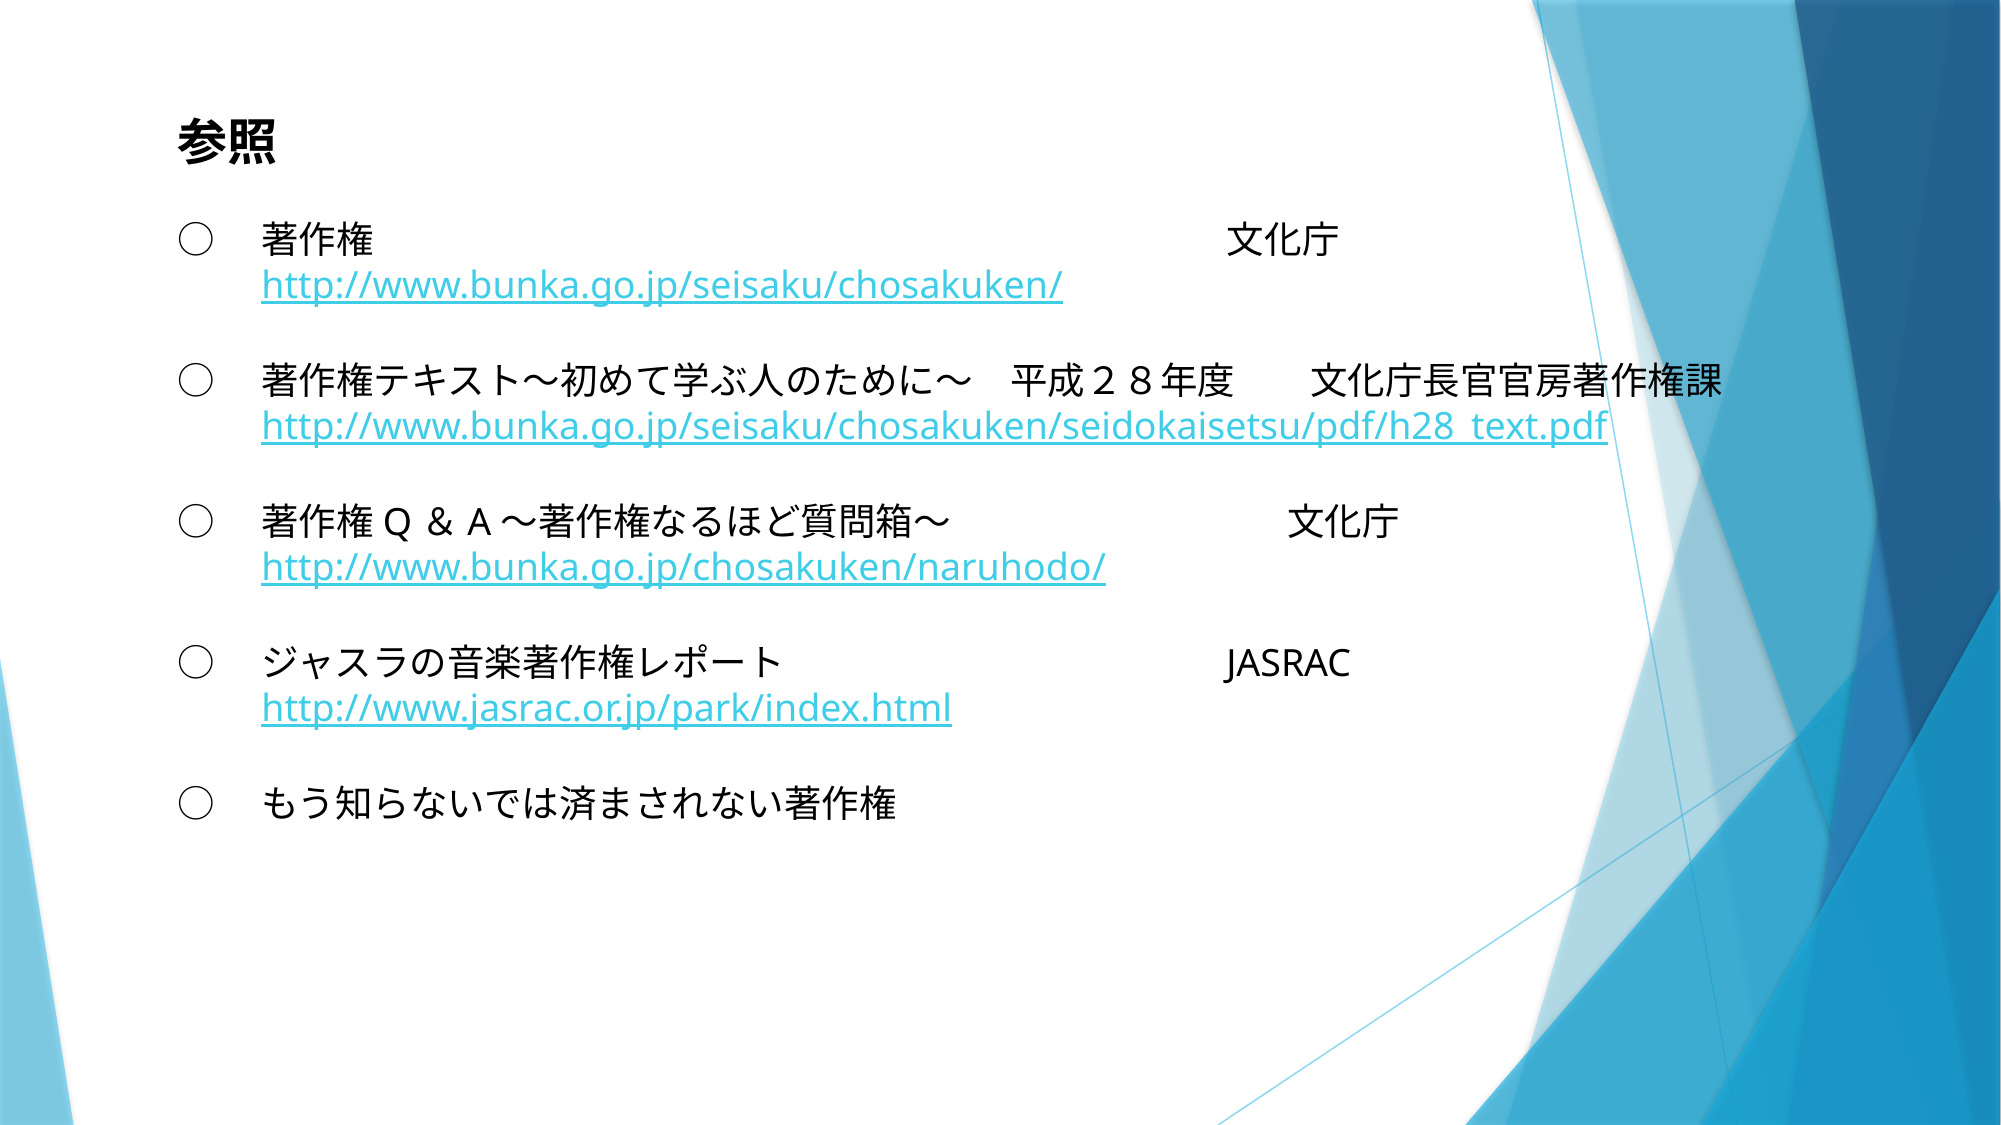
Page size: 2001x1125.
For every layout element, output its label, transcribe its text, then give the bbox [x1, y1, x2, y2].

text_box 参照 ○ 著作権 文化庁 http://www.bunka.go.jp/seisaku/chosakuken/ ○ 著作権テキスト～初めて学ぶ人のために～ 平成２８年度 文化庁長官官房著作権課 http://www.bunka.go.jp/seisaku/chosakuken/seidokaisetsu/pdf/h28_text.pdf ○ 著作権Q＆A～著作権なるほど質問箱～ 文化庁 http://www.bunka.go.jp/chosakuken/naruhodo/ ○ ジャスラの音楽著作権レポート JASRAC http://www.jasrac.or.jp/park/index.html ○ もう知らないでは済まされない著作権 [162, 103, 1746, 878]
